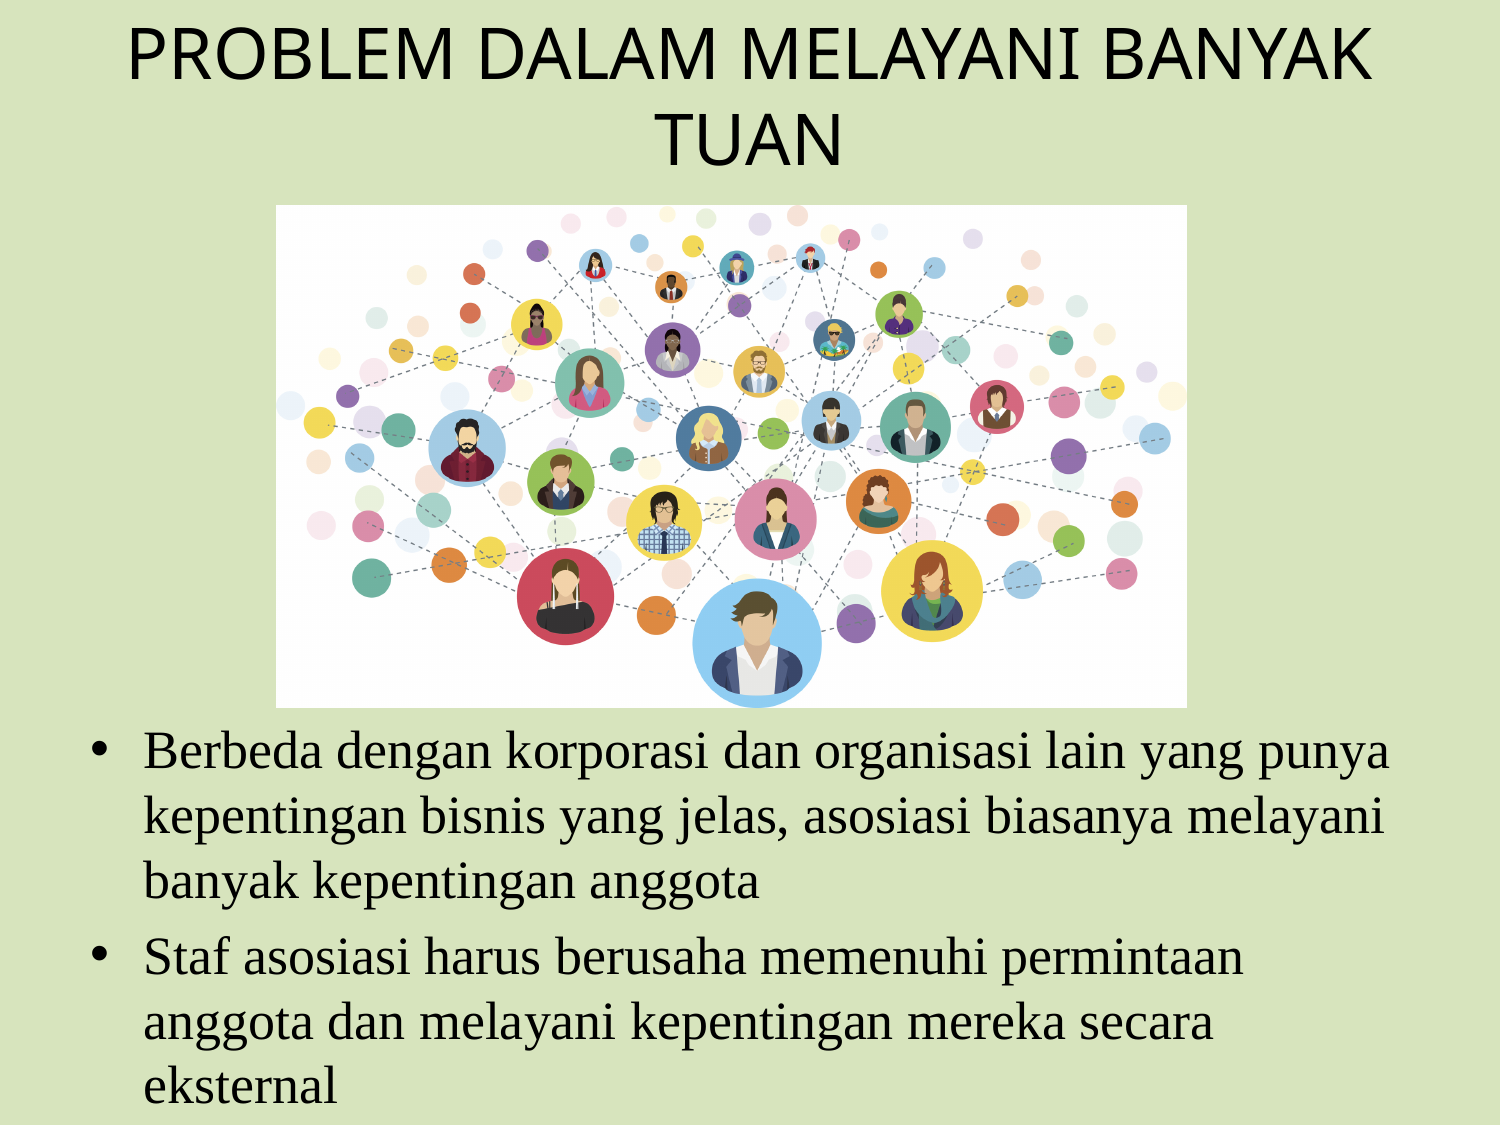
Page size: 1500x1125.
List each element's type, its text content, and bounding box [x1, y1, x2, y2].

title PROBLEM DALAM MELAYANI BANYAK TUAN [75, 0, 1425, 188]
list Berbeda dengan korporasi dan organisasi lain yang punya kepentingan bisnis yang jelas, asosiasi biasanya melayani banyak kepentingan anggota Staf asosiasi harus berusaha memenuhi permintaan anggota dan melayani kepentingan mereka secara eksternal [75, 707, 1425, 1125]
picture [275, 204, 1187, 708]
